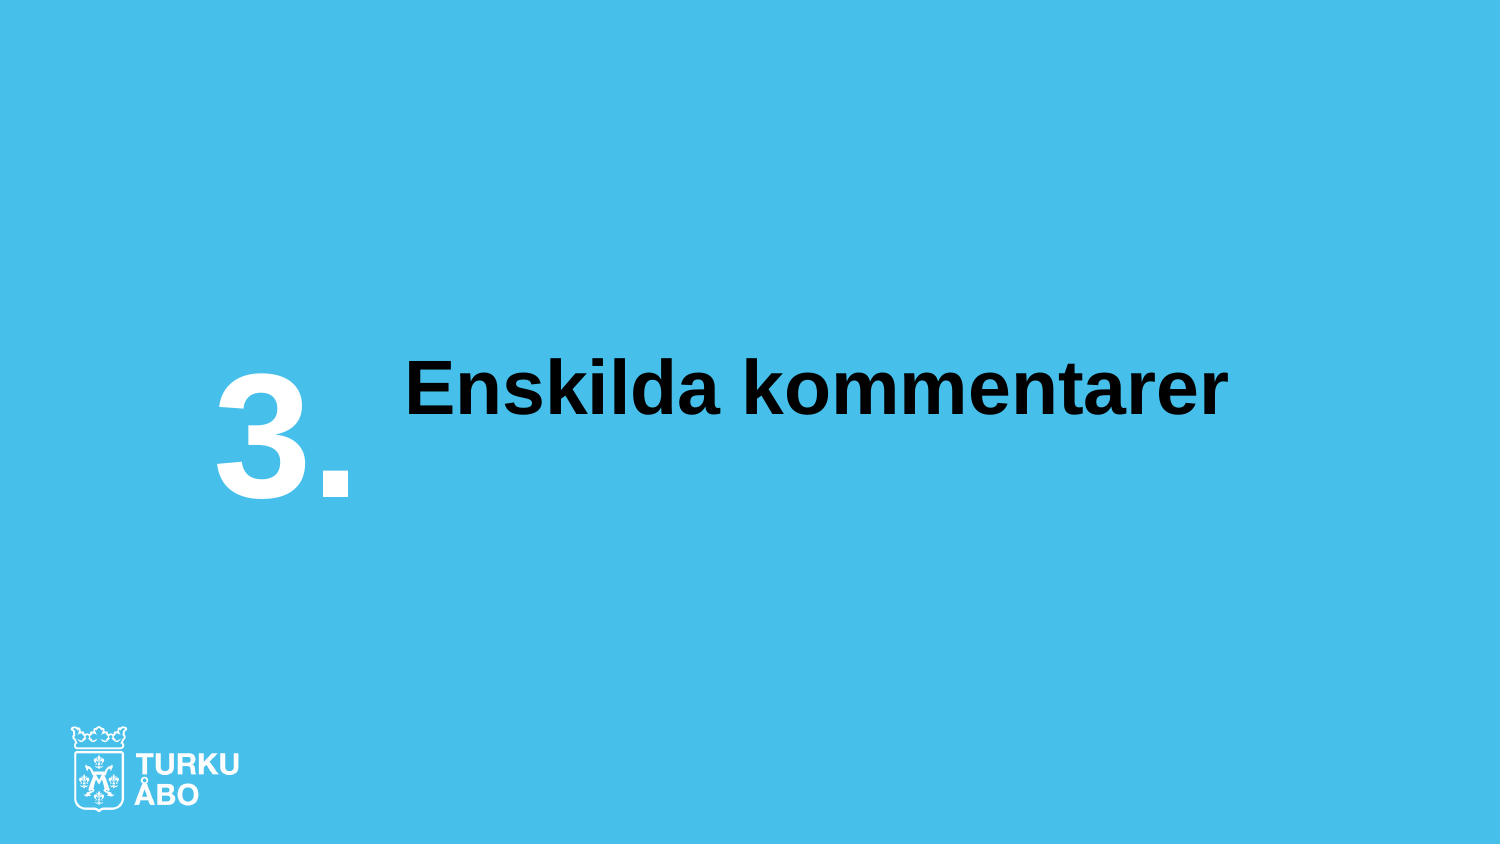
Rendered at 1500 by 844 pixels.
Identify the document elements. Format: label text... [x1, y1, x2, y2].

title Enskilda kommentarer [404, 347, 1394, 716]
list 3. [85, 347, 377, 527]
picture [70, 725, 239, 813]
